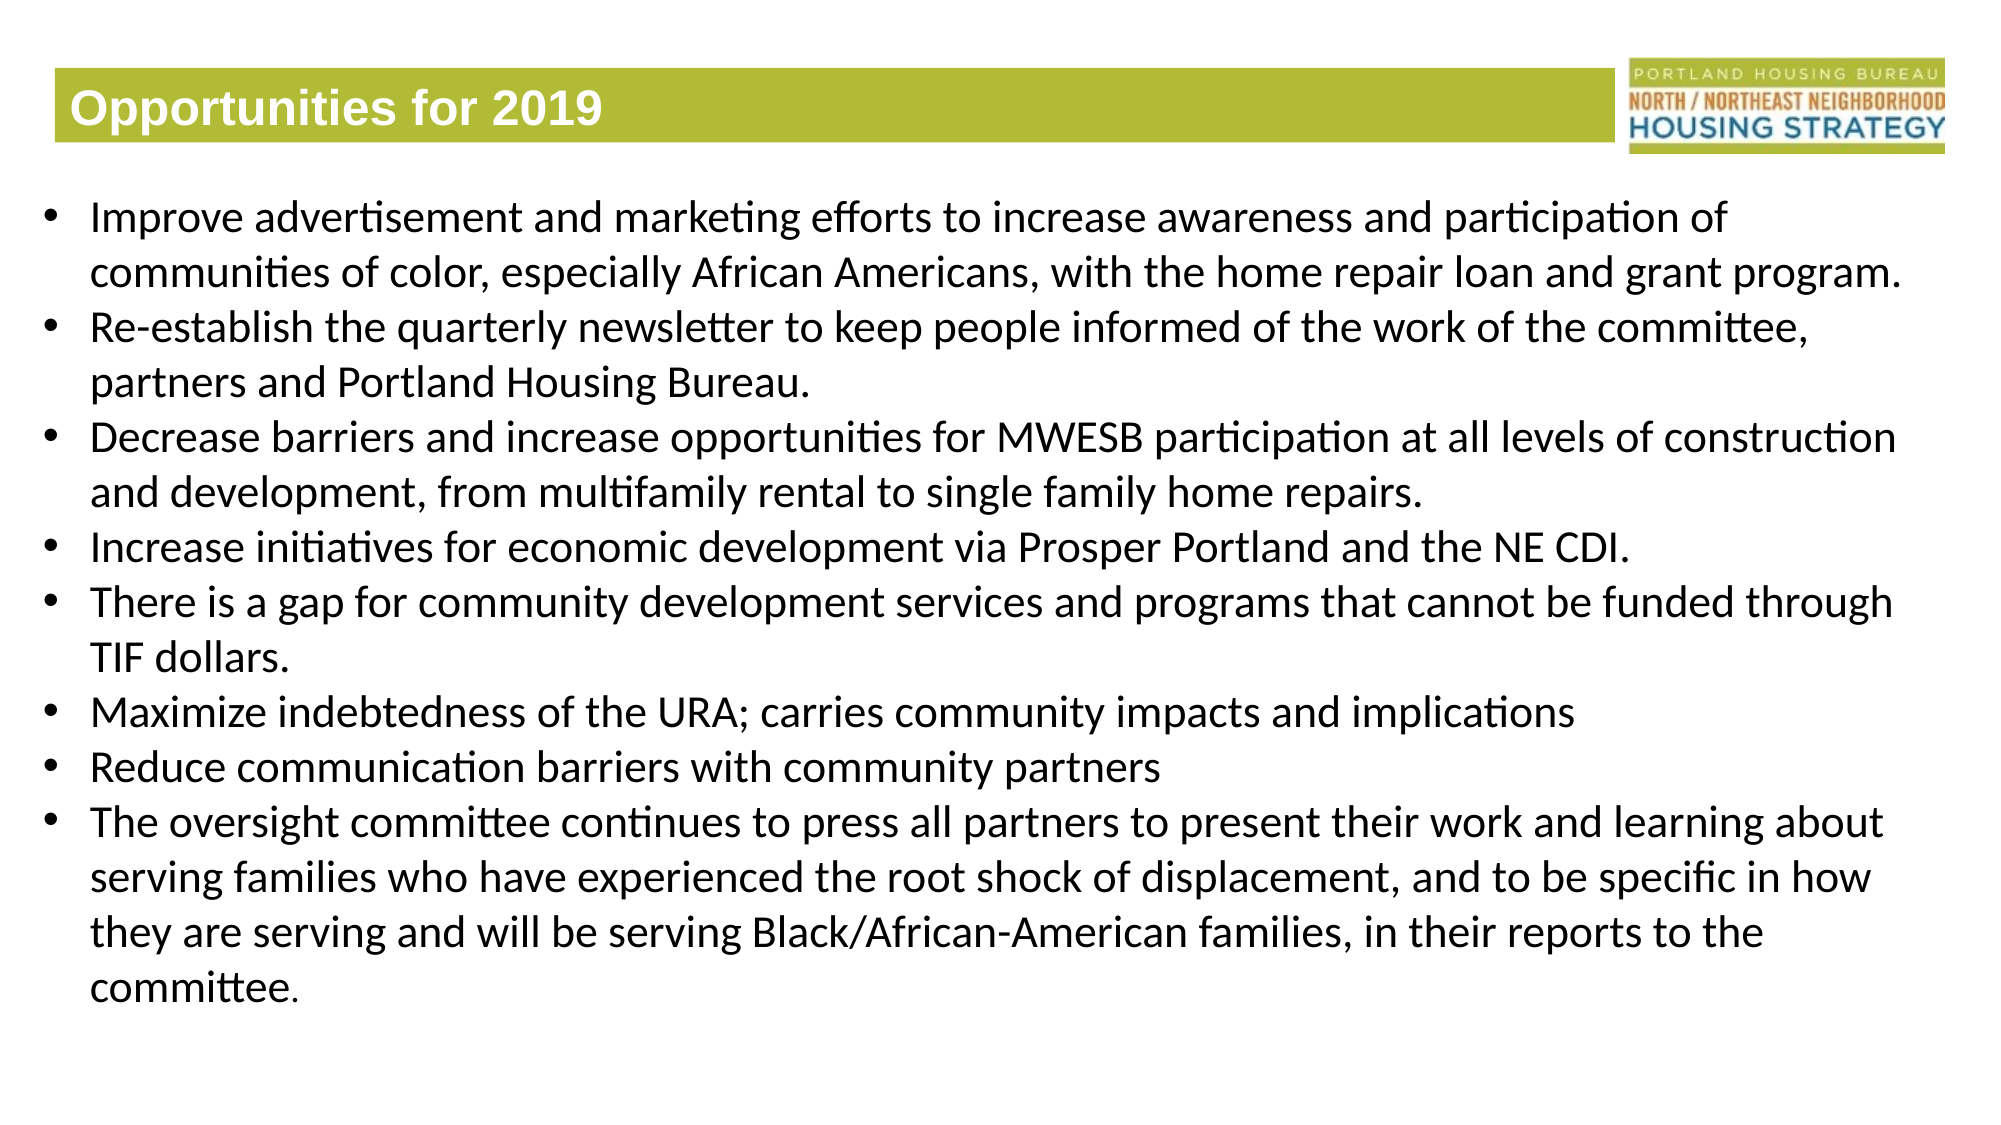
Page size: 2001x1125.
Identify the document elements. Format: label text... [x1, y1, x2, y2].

text_box Improve advertisement and marketing efforts to increase awareness and participation of communities of color, especially African Americans, with the home repair loan and grant program. Re-establish the quarterly newsletter to keep people informed of the work of the committee, partners and Portland Housing Bureau. Decrease barriers and increase opportunities for MWESB participation at all levels of construction and development, from multifamily rental to single family home repairs. Increase initiatives for economic development via Prosper Portland and the NE CDI. There is a gap for community development services and programs that cannot be funded through TIF dollars. Maximize indebtedness of the URA; carries community impacts and implications Reduce communication barriers with community partners The oversight committee continues to press all partners to present their work and learning about serving families who have experienced the root shock of displacement, and to be specific in how they are serving and will be serving Black/African-American families, in their reports to the committee. [28, 179, 1945, 1109]
picture [1628, 57, 1946, 154]
text_box Opportunities for 2019 [54, 67, 1615, 143]
